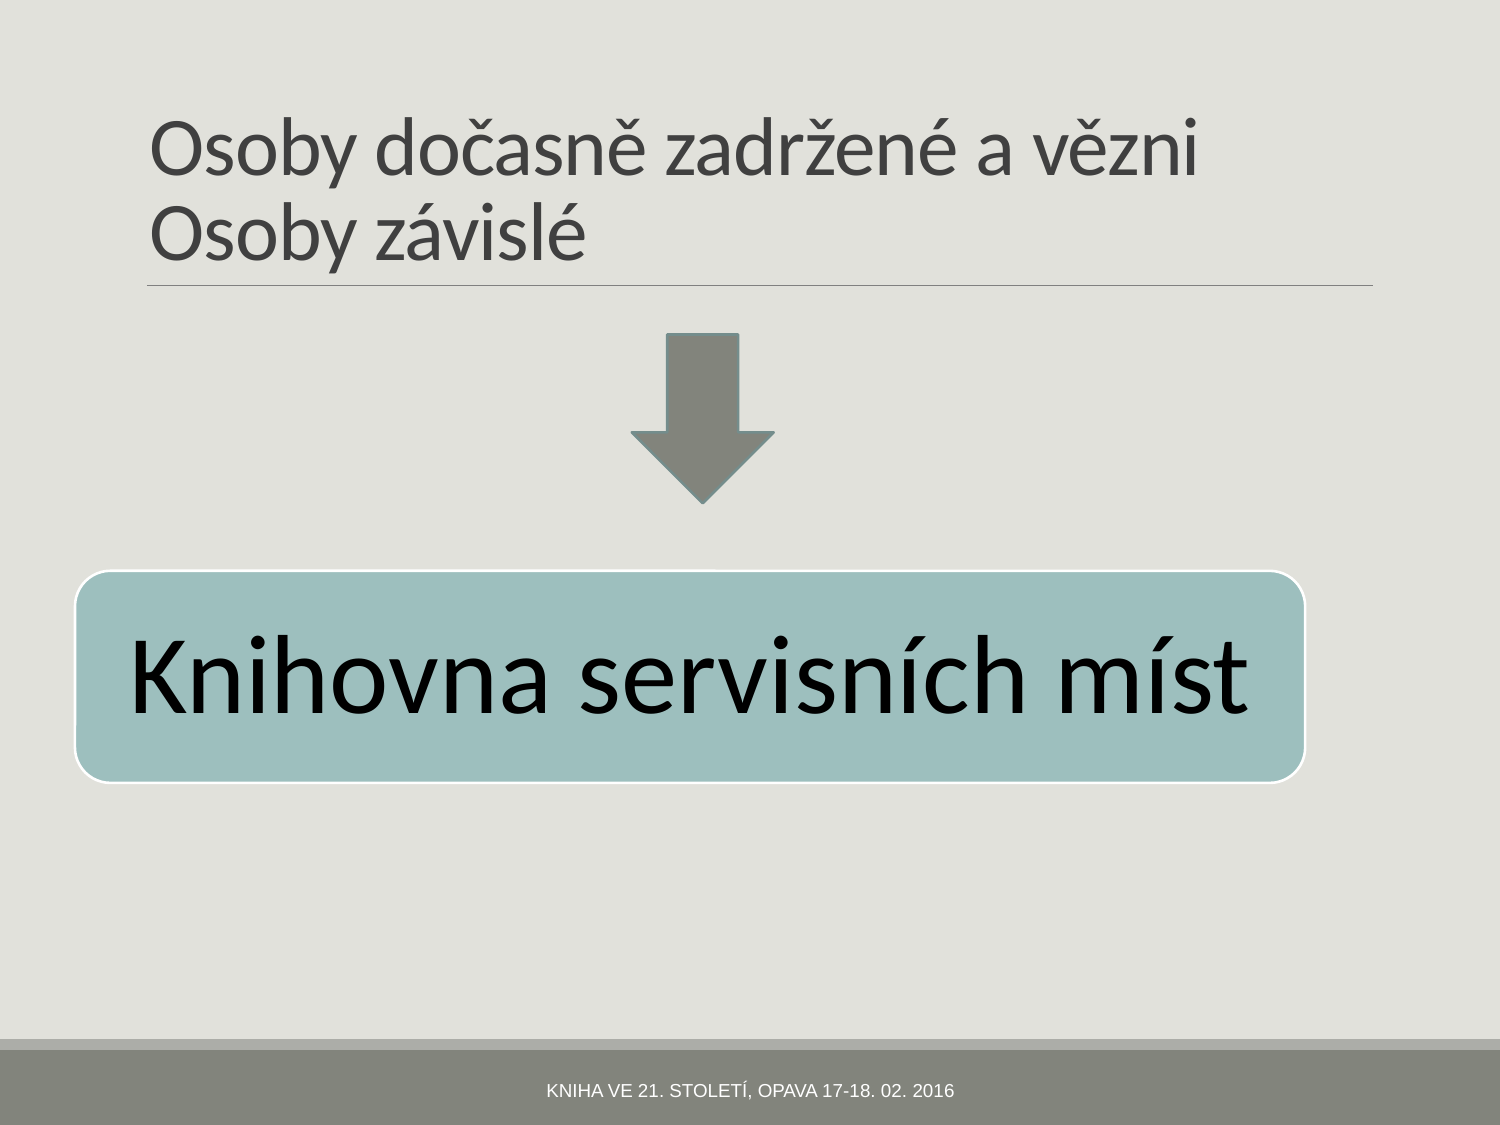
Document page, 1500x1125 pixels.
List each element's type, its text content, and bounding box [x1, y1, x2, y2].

footer Kniha ve 21. století, Opava 17-18. 02. 2016 [453, 1059, 1047, 1120]
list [74, 361, 1306, 1011]
text_box [665, 333, 740, 358]
title Osoby dočasně zadržené a vězni Osoby závislé [134, 47, 1373, 285]
